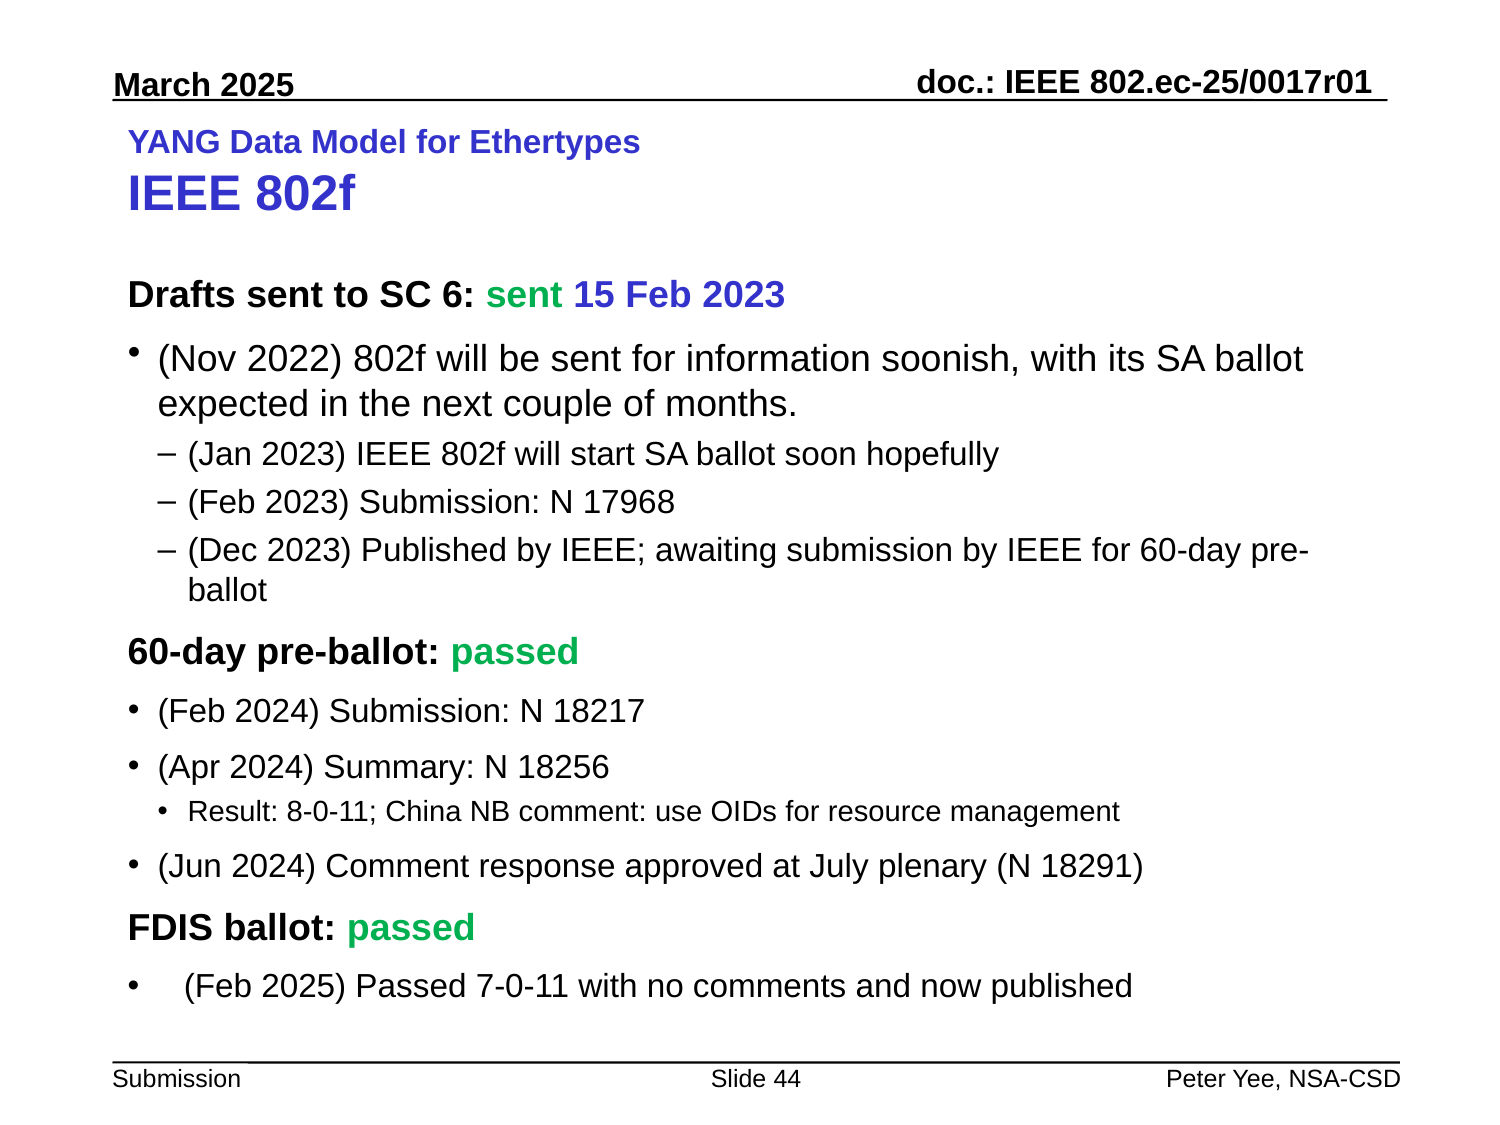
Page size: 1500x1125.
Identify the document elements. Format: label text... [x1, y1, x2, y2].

slide_number Slide 44 [709, 1061, 803, 1093]
footer Peter Yee, NSA-CSD [1164, 1061, 1402, 1093]
title YANG Data Model for Ethertypes IEEE 802f [112, 112, 1388, 262]
list Drafts sent to SC 6: sent 15 Feb 2023 (Nov 2022) 802f will be sent for information soonish, with its SA ballot expected in the next couple of months. (Jan 2023) IEEE 802f will start SA ballot soon hopefully (Feb 2023) Submission: N 17968 (Dec 2023) Published by IEEE; awaiting submission by IEEE for 60-day pre-ballot 60-day pre-ballot: passed (Feb 2024) Submission: N 18217 (Apr 2024) Summary: N 18256 Result: 8-0-11; China NB comment: use OIDs for resource management (Jun 2024) Comment response approved at July plenary (N 18291) FDIS ballot: passed (Feb 2025) Passed 7-0-11 with no comments and now published [112, 262, 1388, 938]
